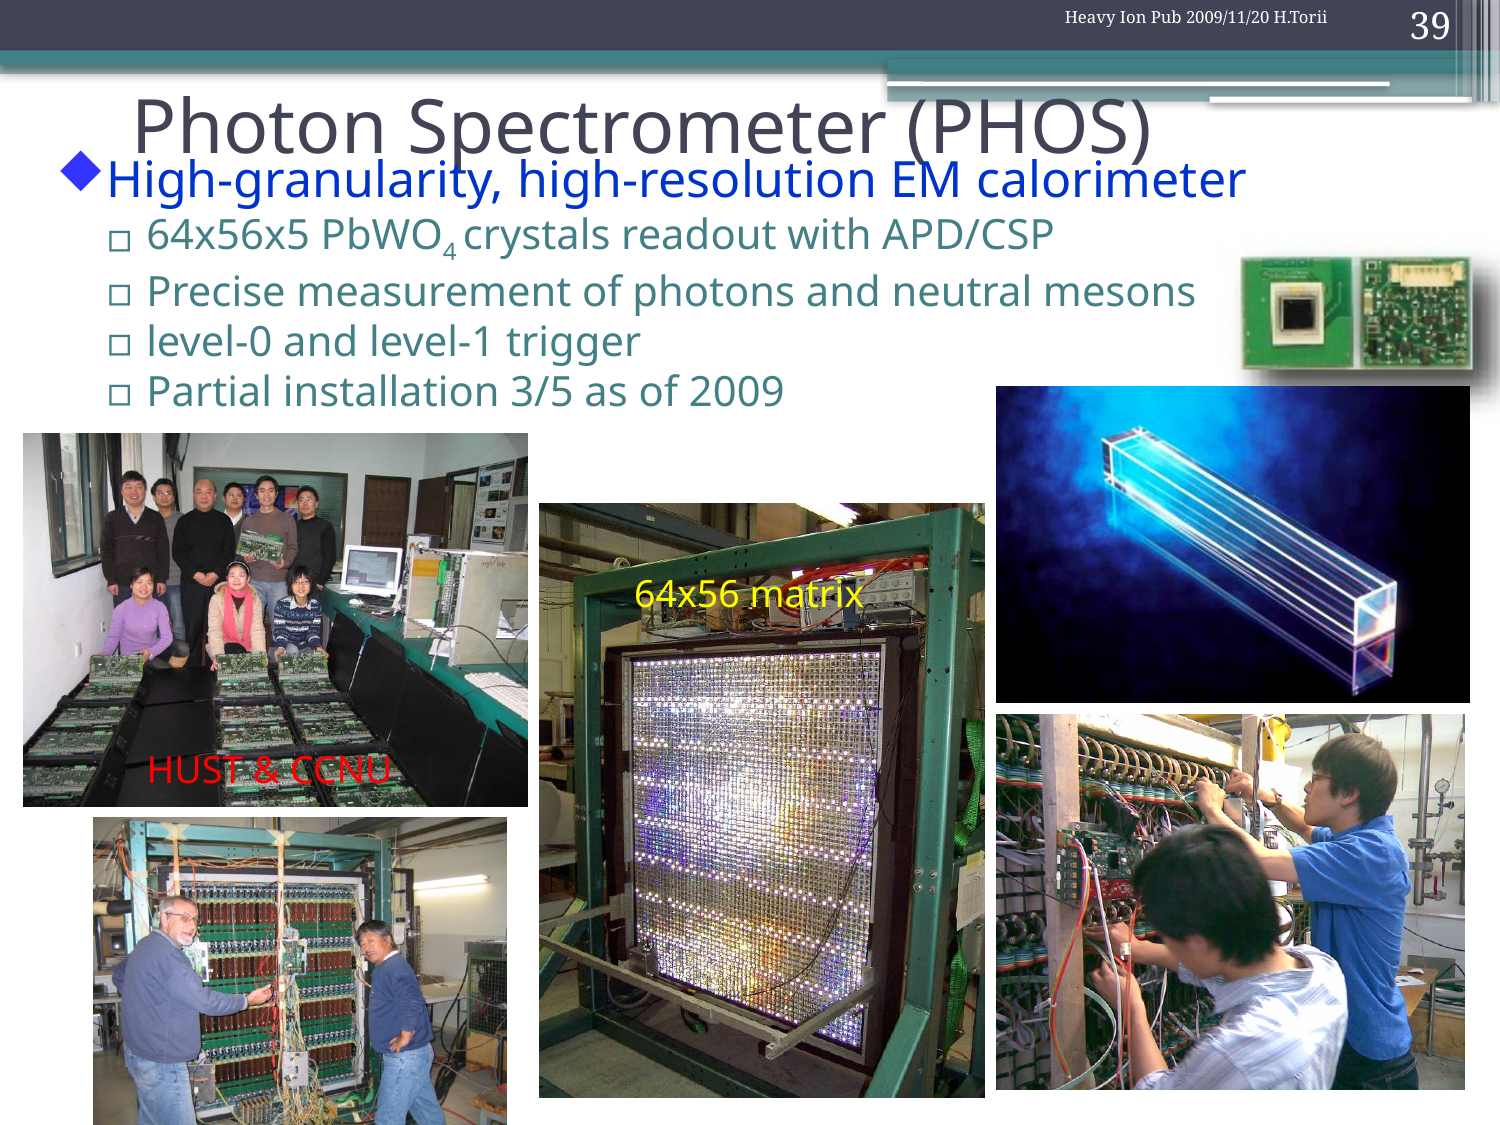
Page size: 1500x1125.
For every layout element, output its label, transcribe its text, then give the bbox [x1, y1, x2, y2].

picture [995, 234, 1500, 704]
picture [995, 714, 1466, 1091]
picture [23, 433, 528, 808]
title Photon Spectrometer (PHOS) [117, 70, 1407, 140]
slide_number 39 [1341, 0, 1466, 61]
picture [1117, 497, 1124, 510]
list High-granularity, high-resolution EM calorimeter 64x56x5 PbWO4 crystals readout with APD/CSP Precise measurement of photons and neutral mesons level-0 and level-1 trigger Partial installation 3/5 as of 2009 [23, 140, 1465, 473]
footer Heavy Ion Pub 2009/11/20 H.Torii [902, 0, 1343, 59]
picture [93, 816, 508, 1125]
picture [538, 503, 985, 1099]
